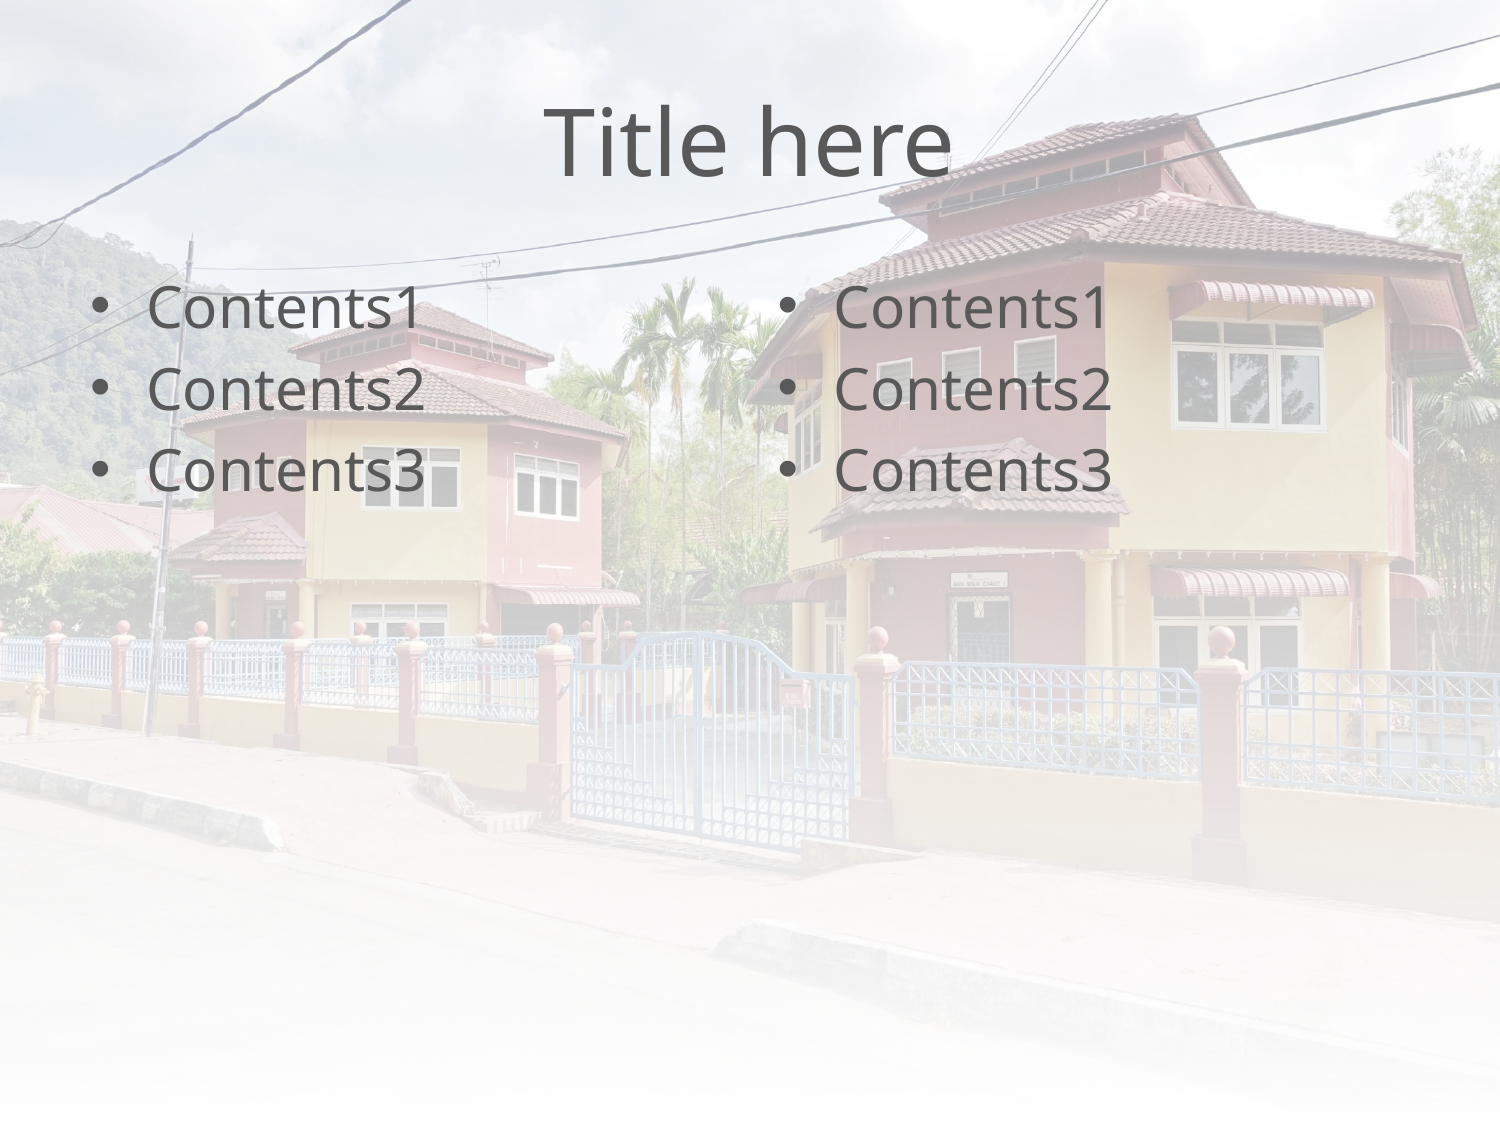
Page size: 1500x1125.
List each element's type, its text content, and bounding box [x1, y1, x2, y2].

text_box [0, 0, 1500, 1125]
title Title here [75, 45, 1425, 233]
list Contents1 Contents2 Contents3 [75, 262, 738, 1005]
list Contents1 Contents2 Contents3 [762, 262, 1425, 1005]
